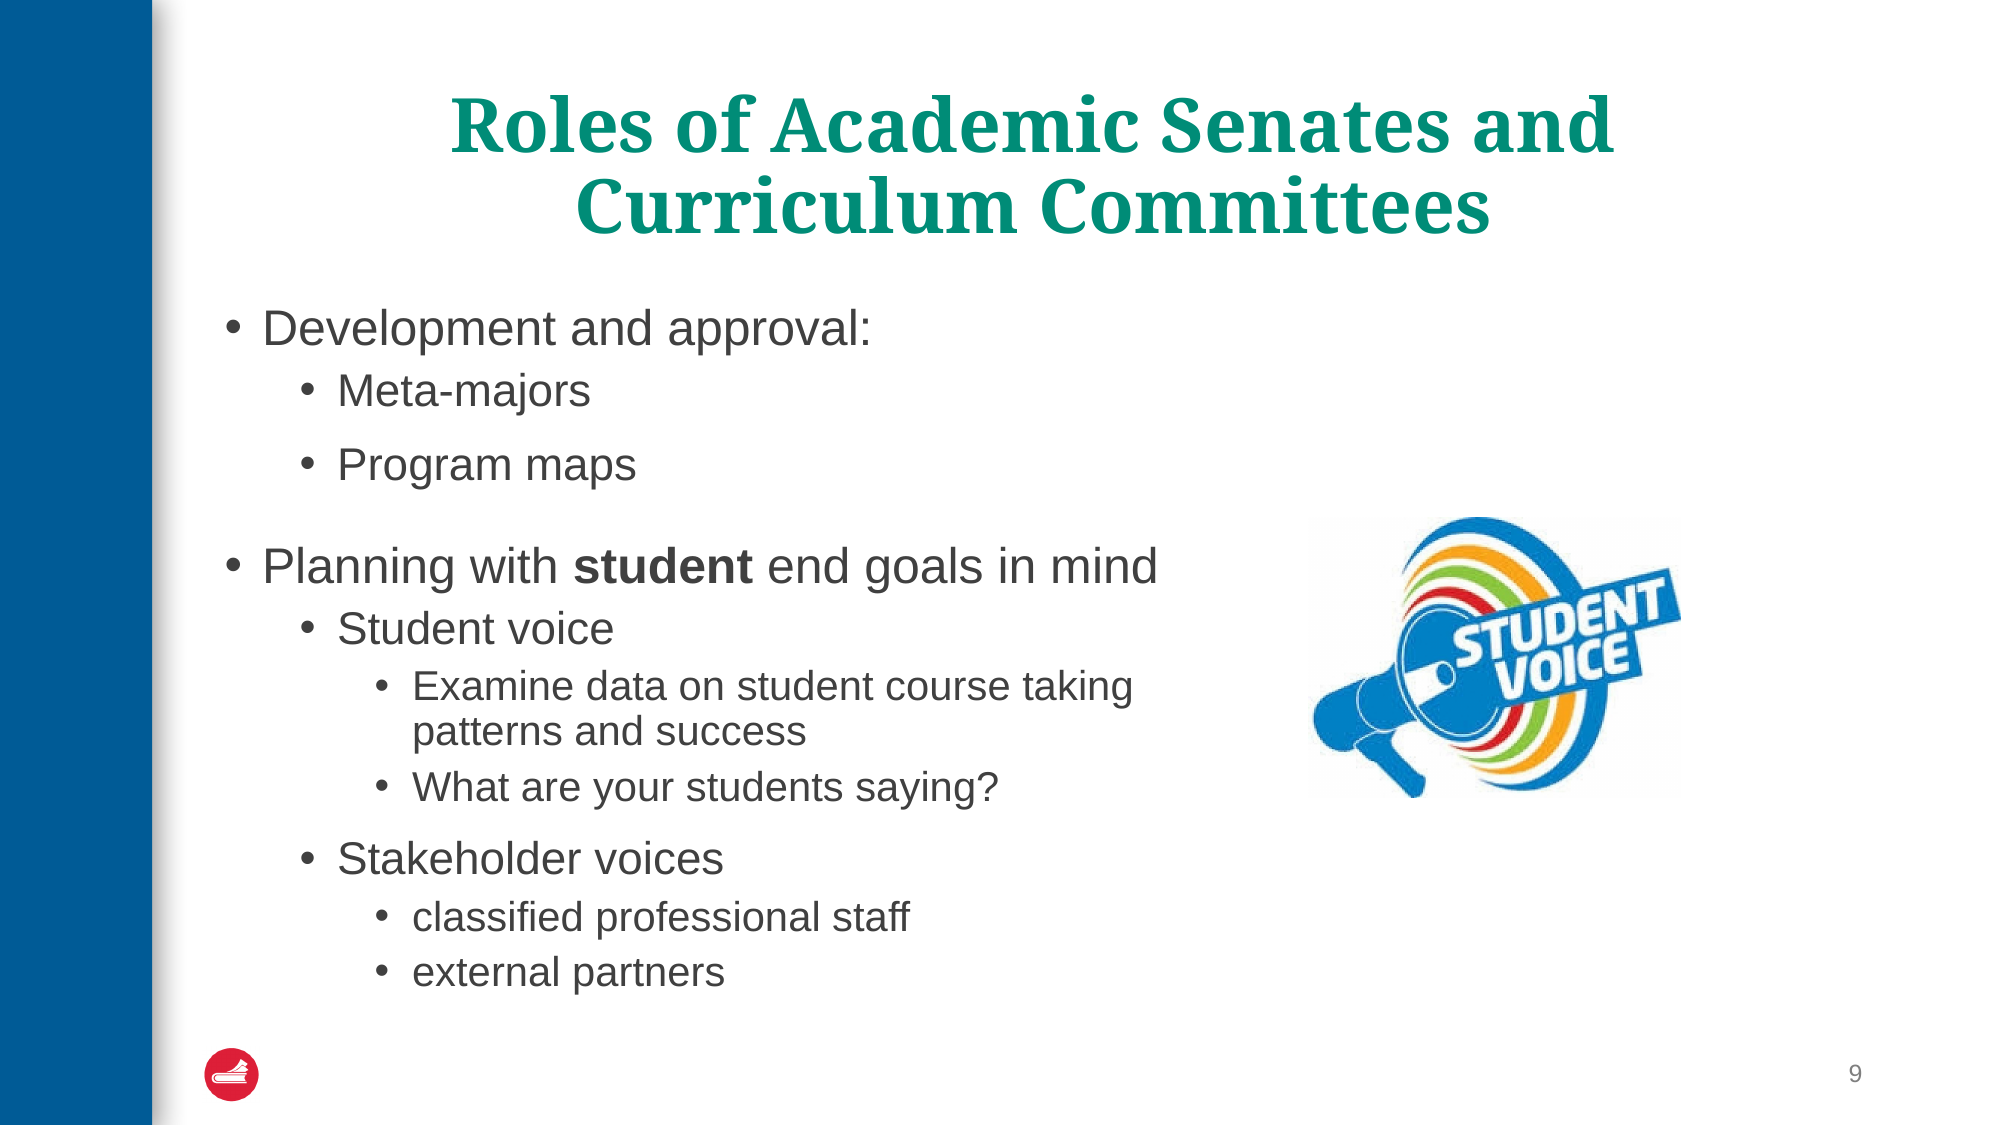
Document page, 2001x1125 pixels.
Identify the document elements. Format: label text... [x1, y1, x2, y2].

title Roles of Academic Senates and Curriculum Committees [209, 59, 1858, 278]
list Development and approval: Meta-majors Program maps Planning with student end goals in mind Student voice Examine data on student course taking patterns and success What are your students saying? Stakeholder voices classified professional staff external partners [209, 294, 1217, 1020]
picture [202, 1046, 260, 1103]
slide_number 9 [1712, 1042, 1863, 1103]
picture [1308, 517, 1681, 798]
